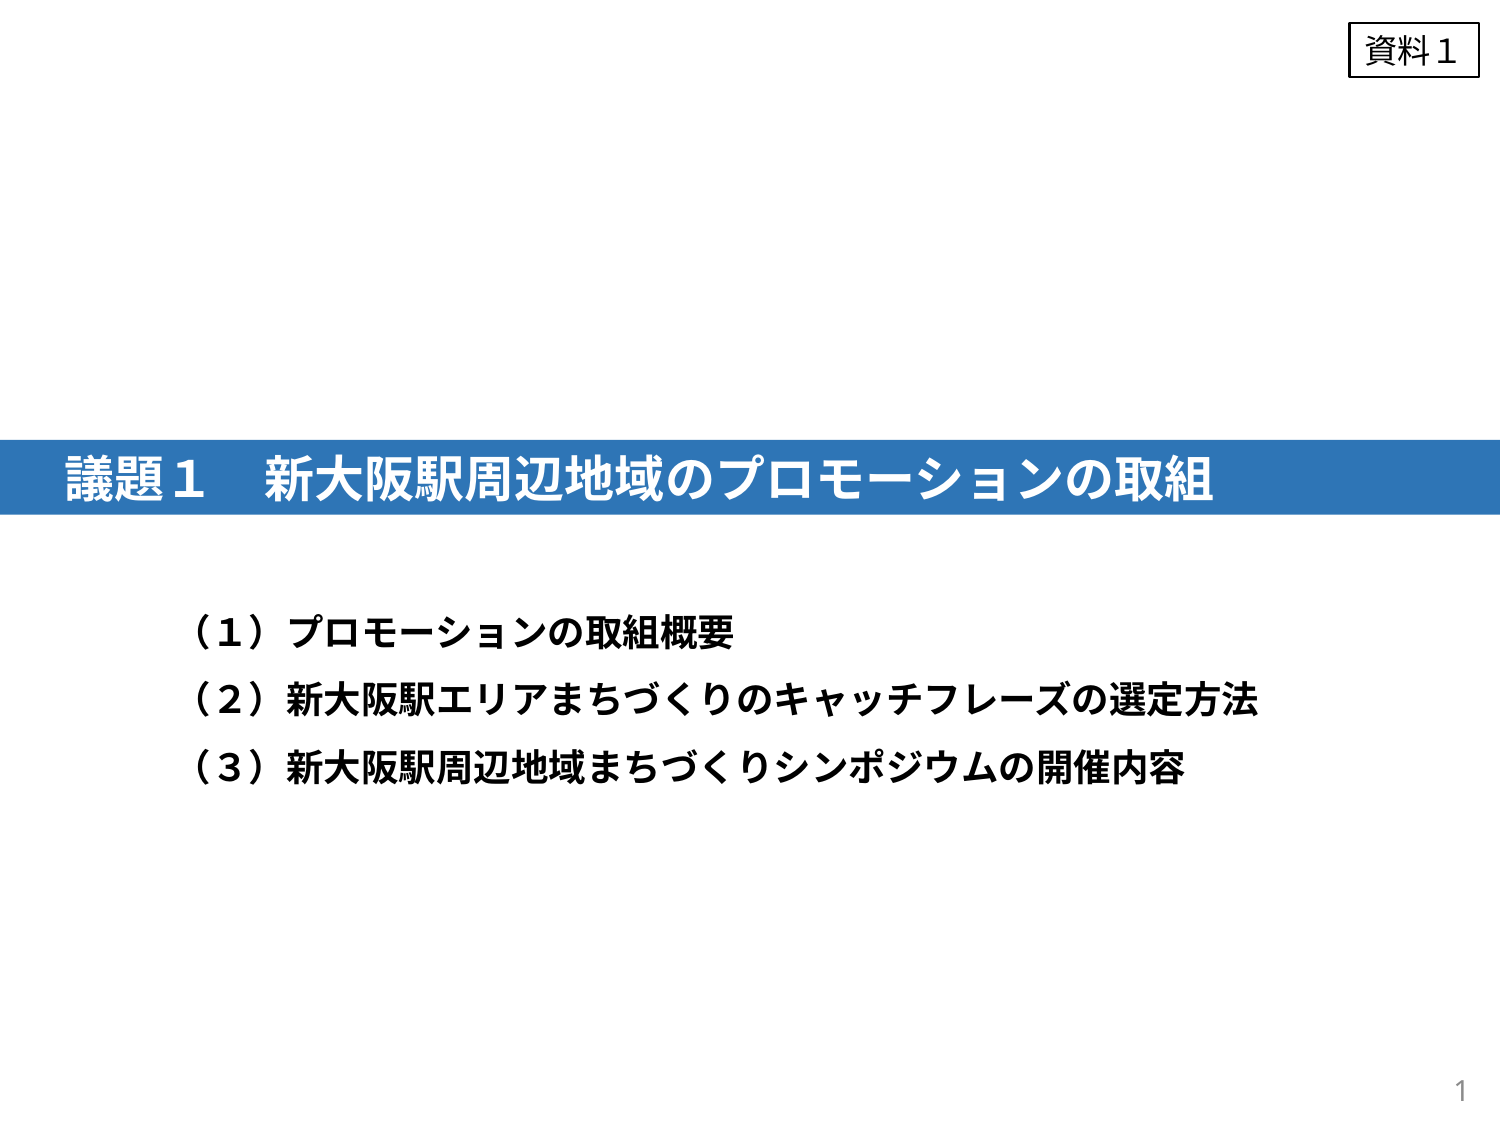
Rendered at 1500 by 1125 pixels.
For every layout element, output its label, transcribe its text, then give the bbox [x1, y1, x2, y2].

slide_number 1 [1147, 1062, 1486, 1123]
text_box （１）プロモーションの取組概要 （２）新大阪駅エリアまちづくりのキャッチフレーズの選定方法 （３）新大阪駅周辺地域まちづくりシンポジウムの開催内容 [84, 578, 1305, 797]
text_box 議題１ 新大阪駅周辺地域のプロモーションの取組 [0, 439, 1500, 515]
text_box 資料１ [1349, 22, 1479, 78]
